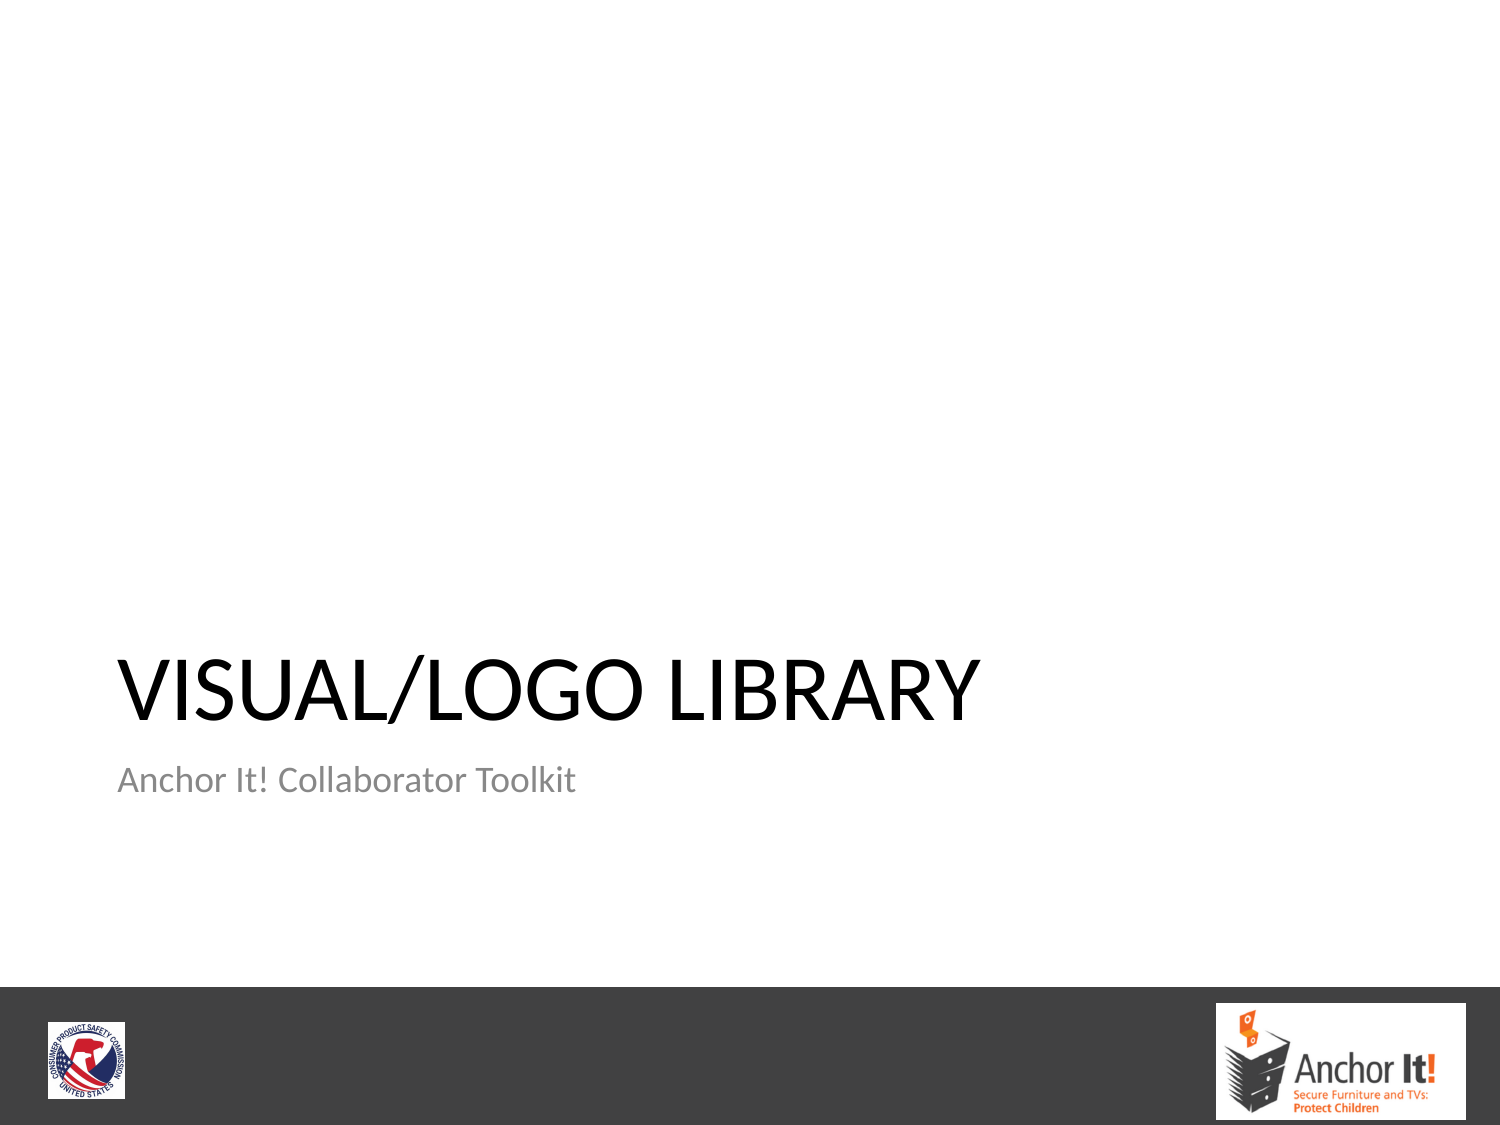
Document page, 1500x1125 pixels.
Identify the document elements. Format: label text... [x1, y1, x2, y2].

title VISUAL/LOGO LIBRARY [102, 280, 1397, 749]
list Anchor It! Collaborator Toolkit [102, 752, 1397, 985]
picture [0, 987, 1500, 1125]
